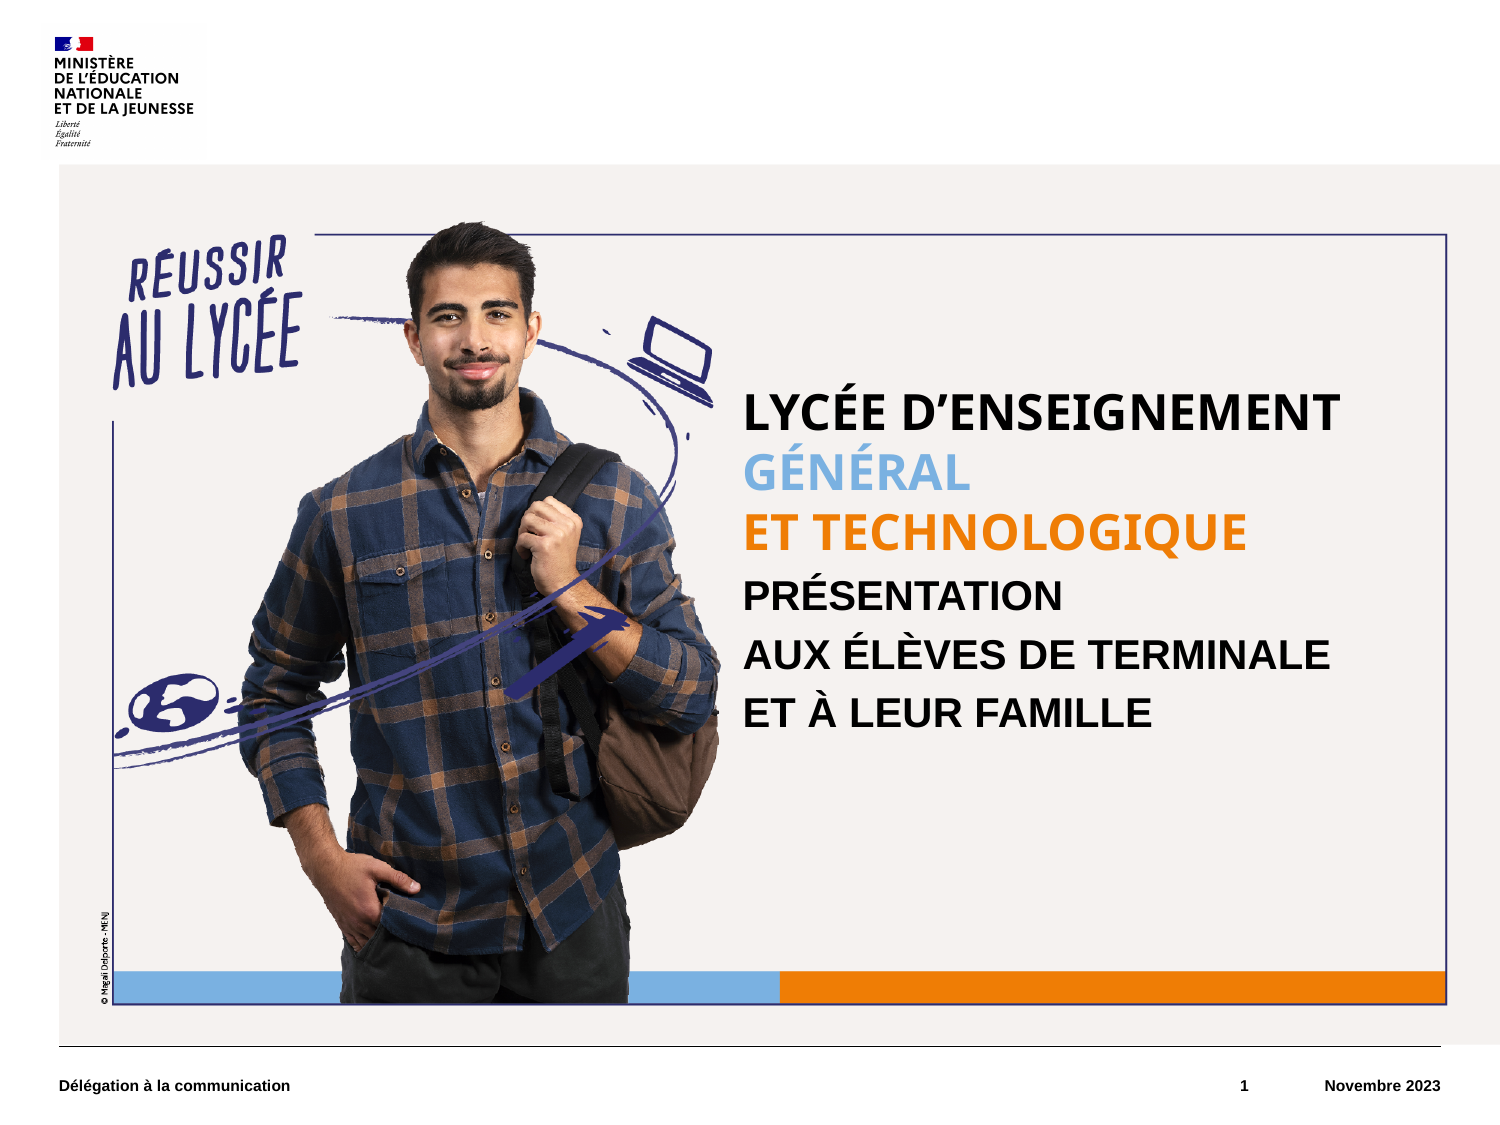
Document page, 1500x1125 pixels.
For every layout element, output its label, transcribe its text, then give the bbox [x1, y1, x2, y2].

slide_number 1 [1027, 1054, 1249, 1125]
footer Délégation à la communication [59, 1054, 1027, 1125]
picture [0, 0, 1500, 1045]
slide_number Novembre 2023 [1249, 1054, 1441, 1125]
